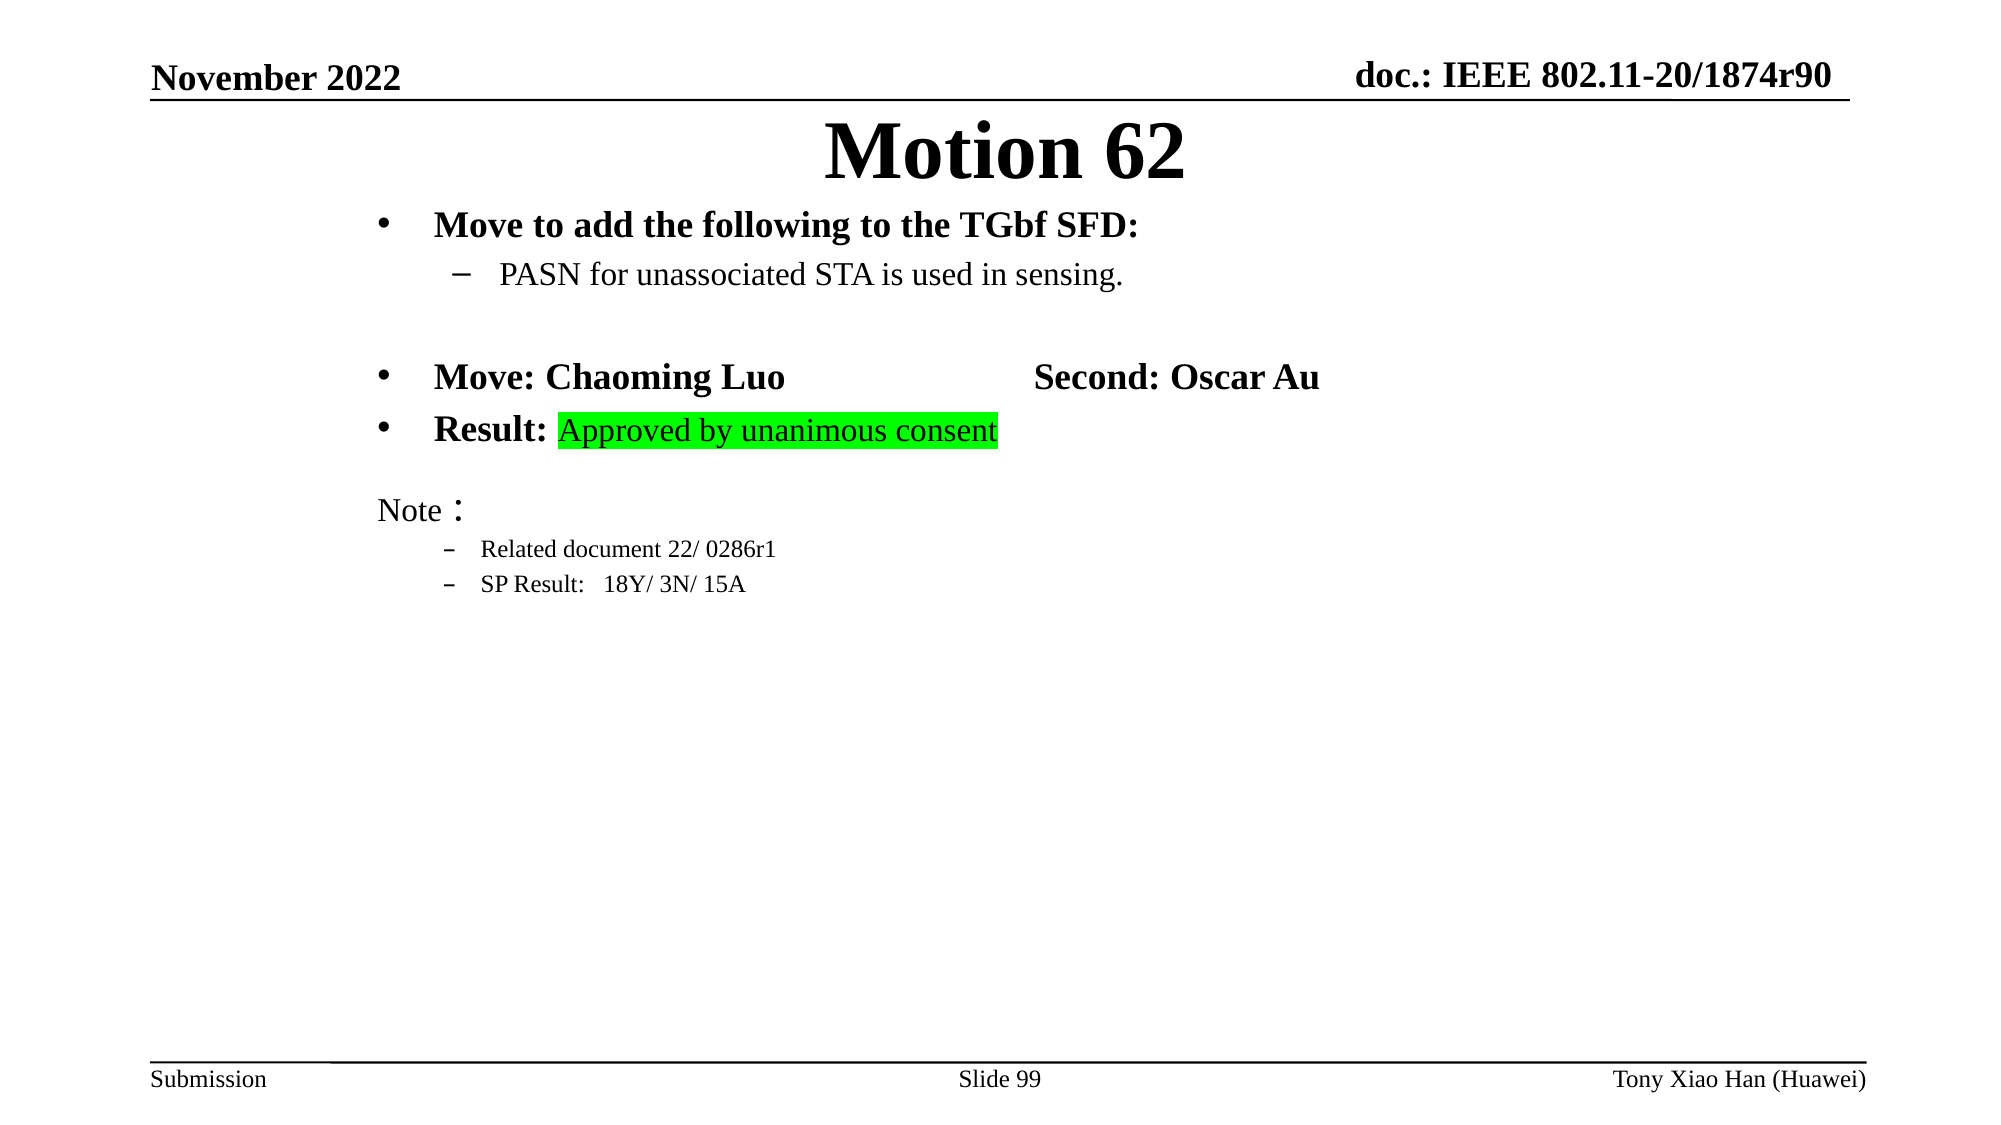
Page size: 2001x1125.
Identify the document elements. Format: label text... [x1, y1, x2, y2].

text_box Motion 62 [368, 87, 1644, 225]
text_box Move to add the following to the TGbf SFD: PASN for unassociated STA is used in sensing. Move: Chaoming Luo Second: Oscar Au Result: Approved by unanimous consent Note： Related document 22/ 0286r1 SP Result: 18Y/ 3N/ 15A [362, 162, 1638, 875]
